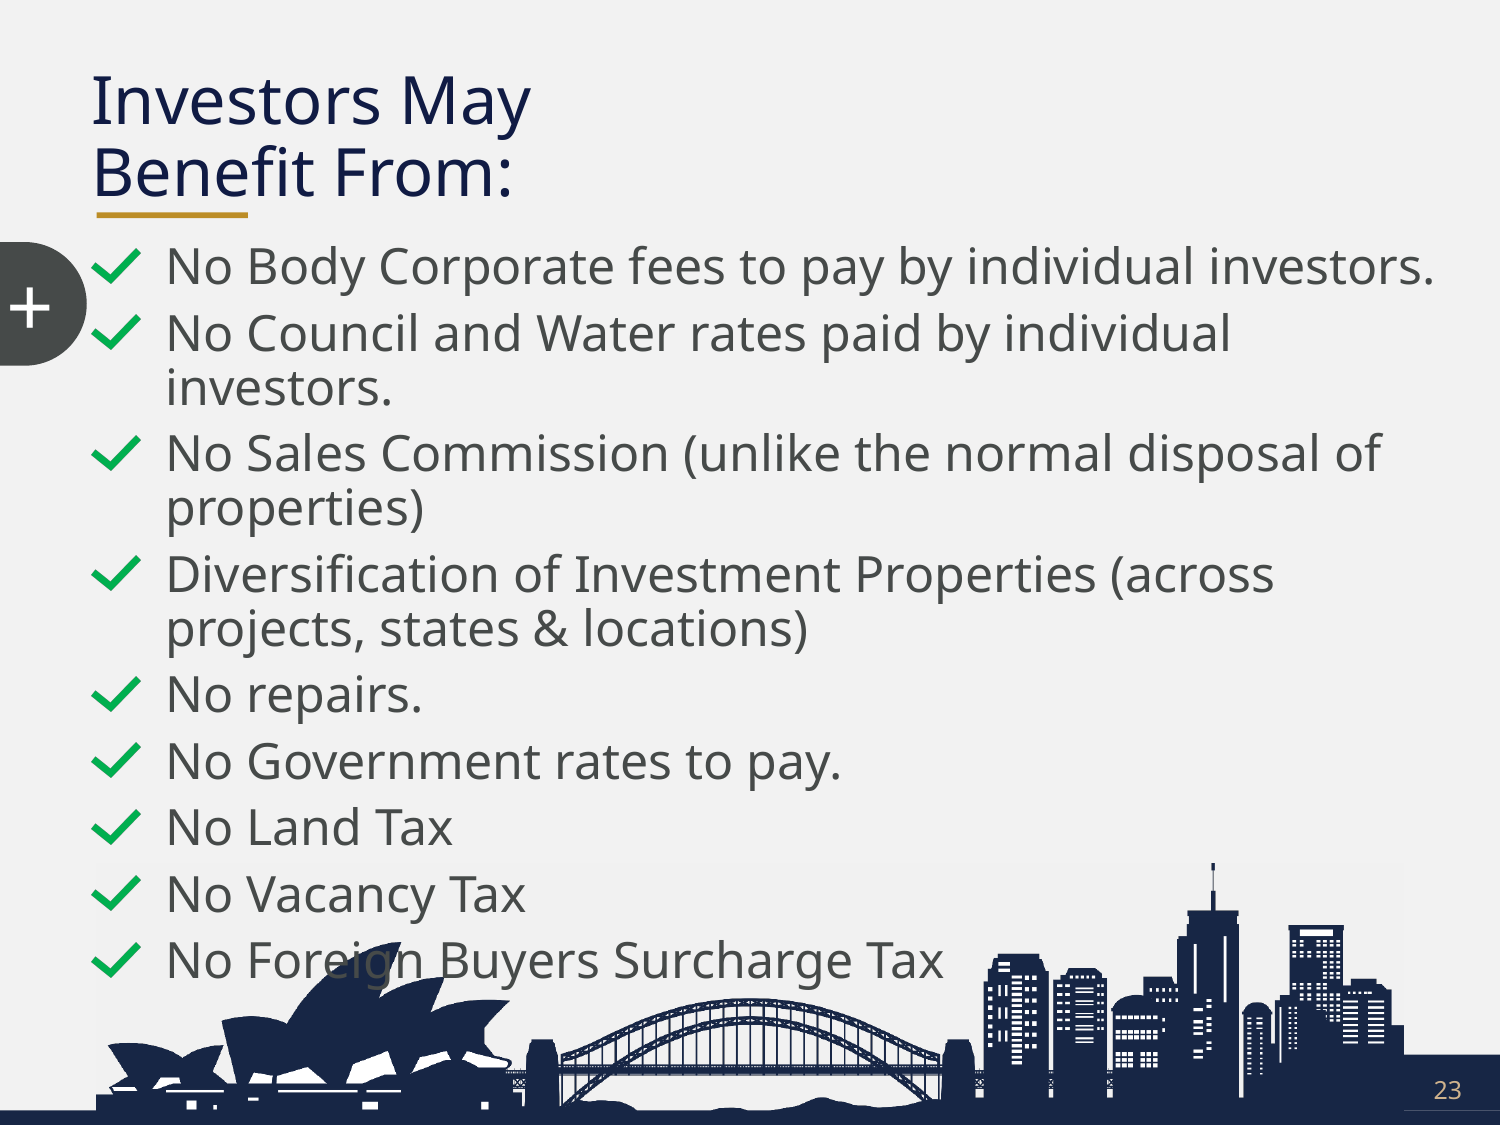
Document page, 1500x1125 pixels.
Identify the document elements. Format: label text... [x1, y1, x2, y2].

picture [91, 676, 141, 712]
picture [91, 435, 141, 471]
picture [91, 314, 141, 350]
text_box No Body Corporate fees to pay by individual investors. No Council and Water rates paid by individual investors. No Sales Commission (unlike the normal disposal of properties) Diversification of Investment Properties (across projects, states & locations) No repairs. No Government rates to pay. No Land Tax No Vacancy Tax No Foreign Buyers Surcharge Tax [76, 234, 1484, 997]
slide_number 23 [1411, 1061, 1484, 1122]
picture [91, 809, 141, 845]
picture [96, 997, 1404, 1110]
picture [91, 555, 141, 591]
picture [91, 875, 141, 911]
picture [91, 248, 141, 284]
picture [91, 742, 141, 778]
text_box + [0, 241, 88, 367]
title Investors May Benefit From: [76, 59, 1371, 171]
picture [91, 942, 141, 978]
